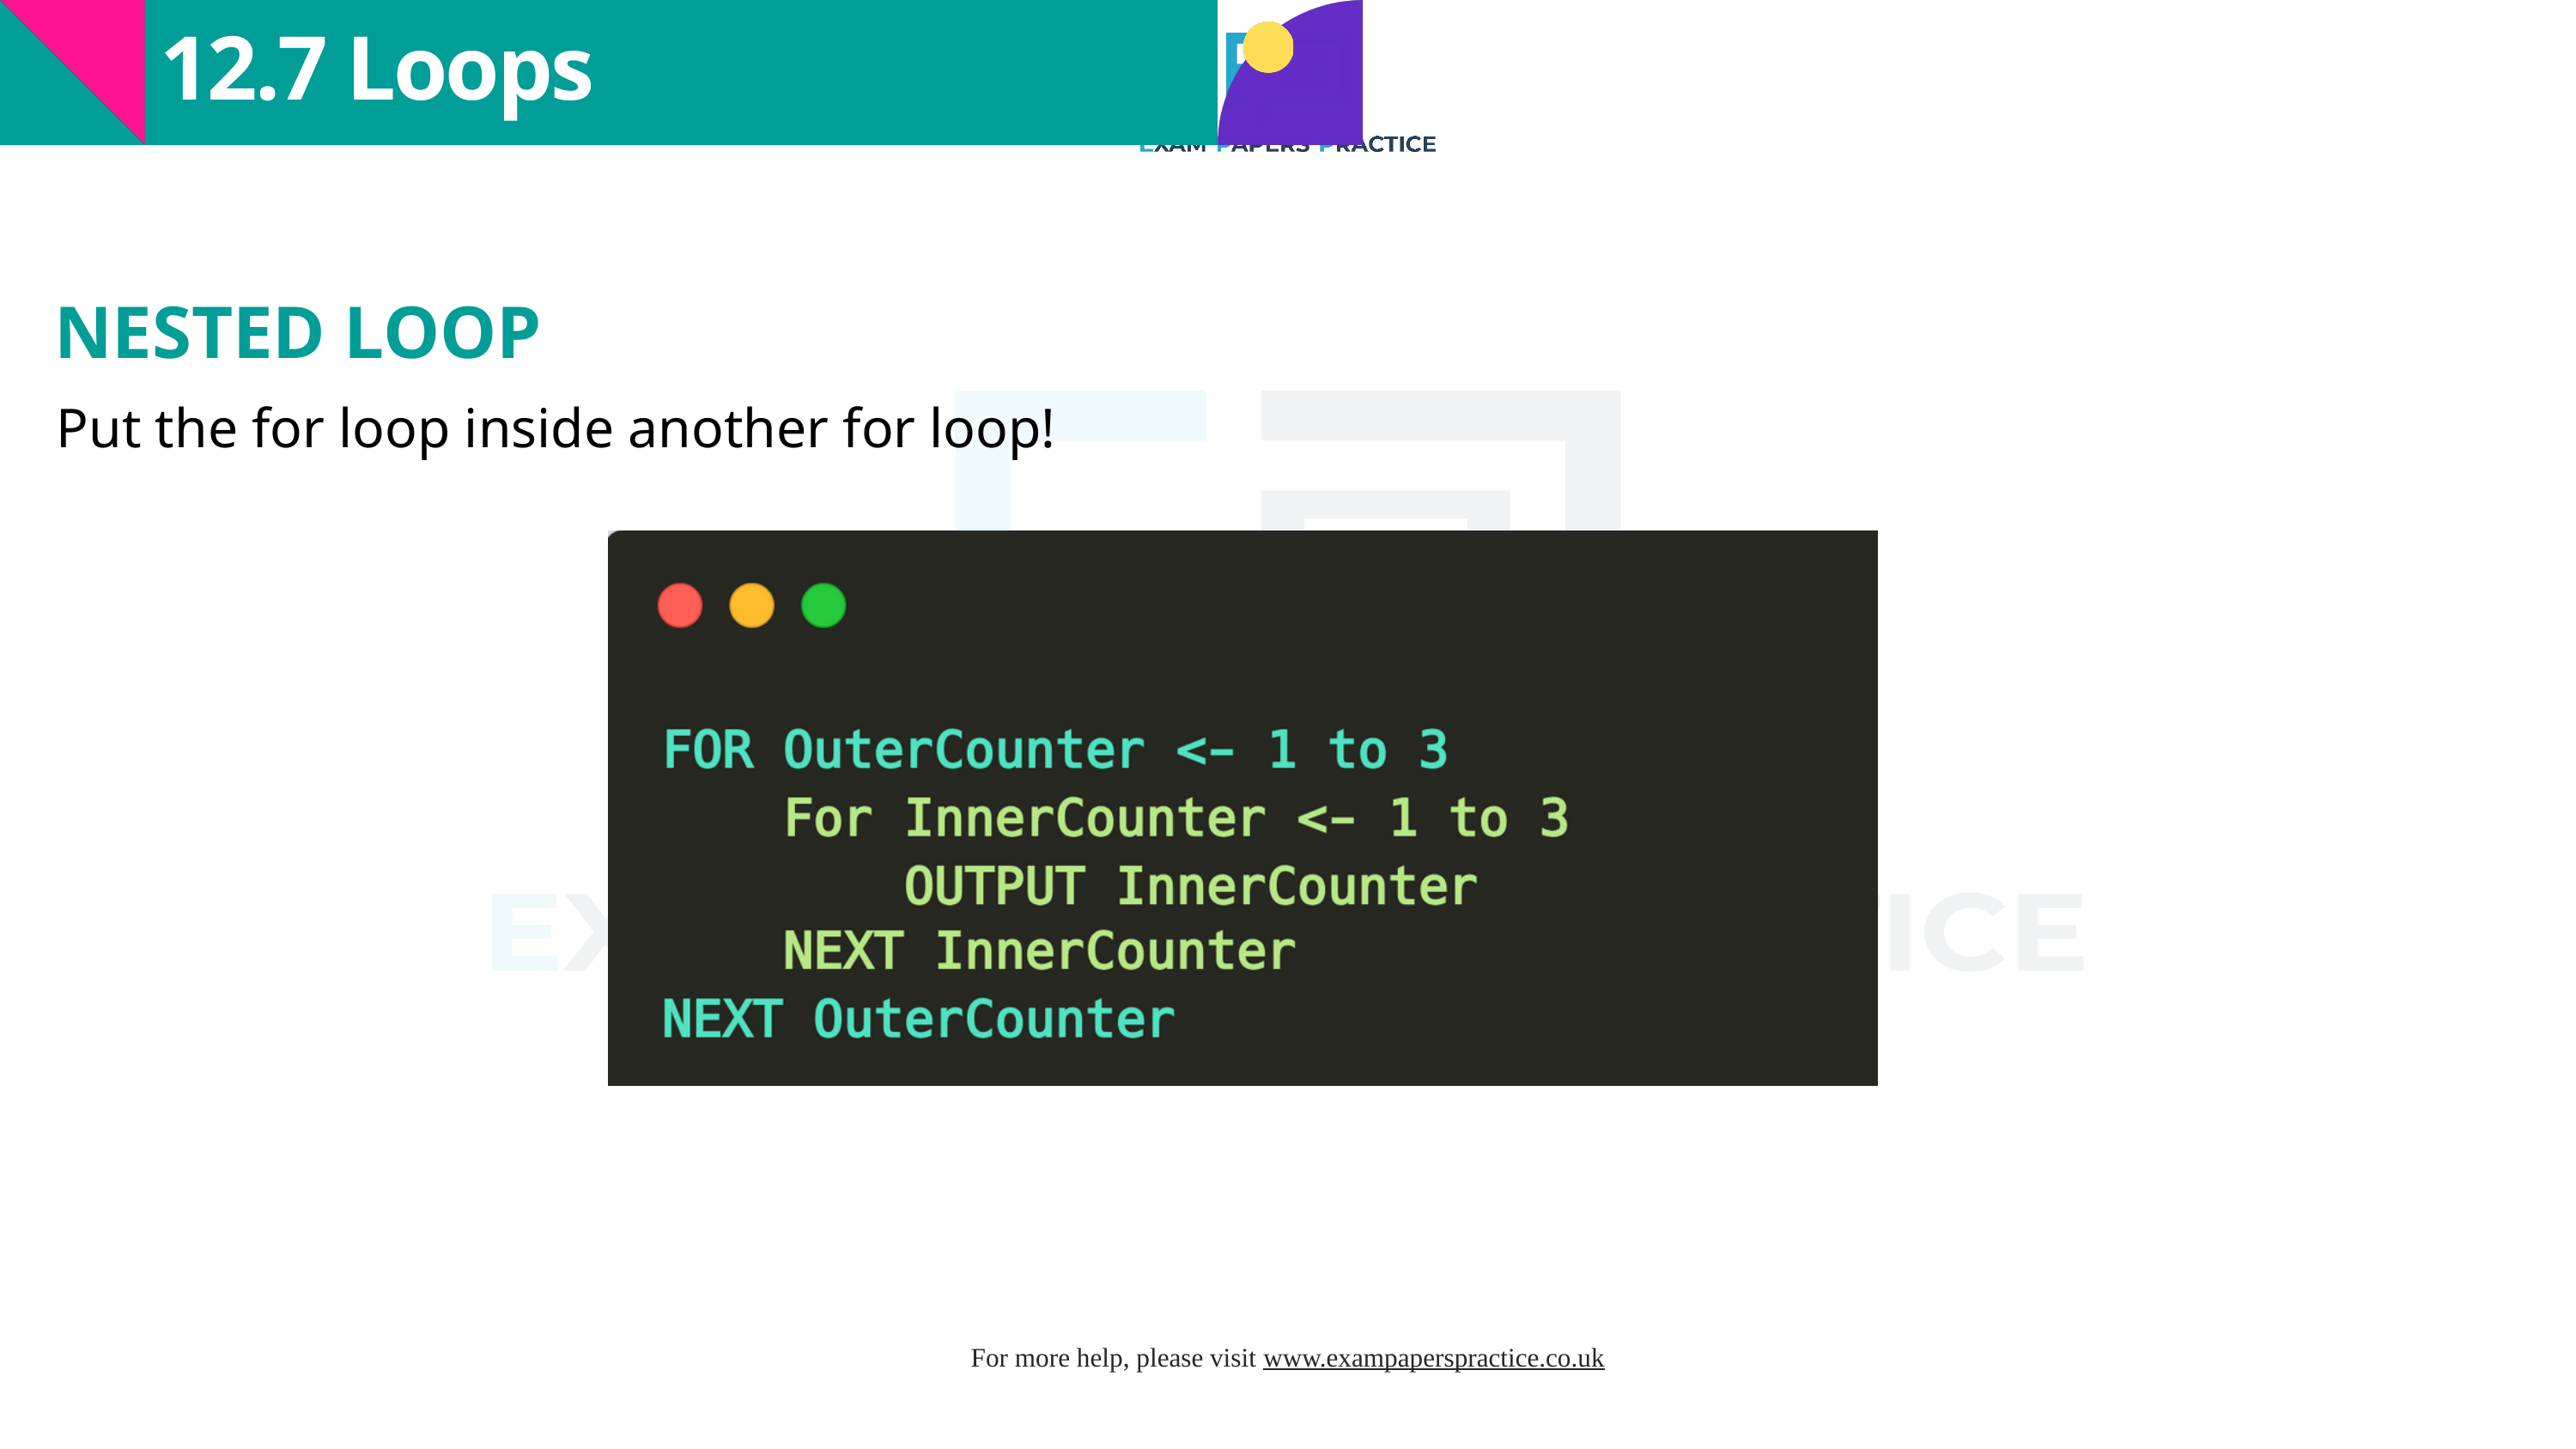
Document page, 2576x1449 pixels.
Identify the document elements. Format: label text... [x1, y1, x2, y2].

text_box Put the for loop inside another for loop! [56, 383, 2432, 459]
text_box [0, 0, 1218, 146]
text_box [1218, 0, 1364, 145]
text_box [1242, 21, 1294, 73]
text_box [608, 530, 1879, 1086]
text_box NESTED LOOP [54, 273, 1753, 373]
